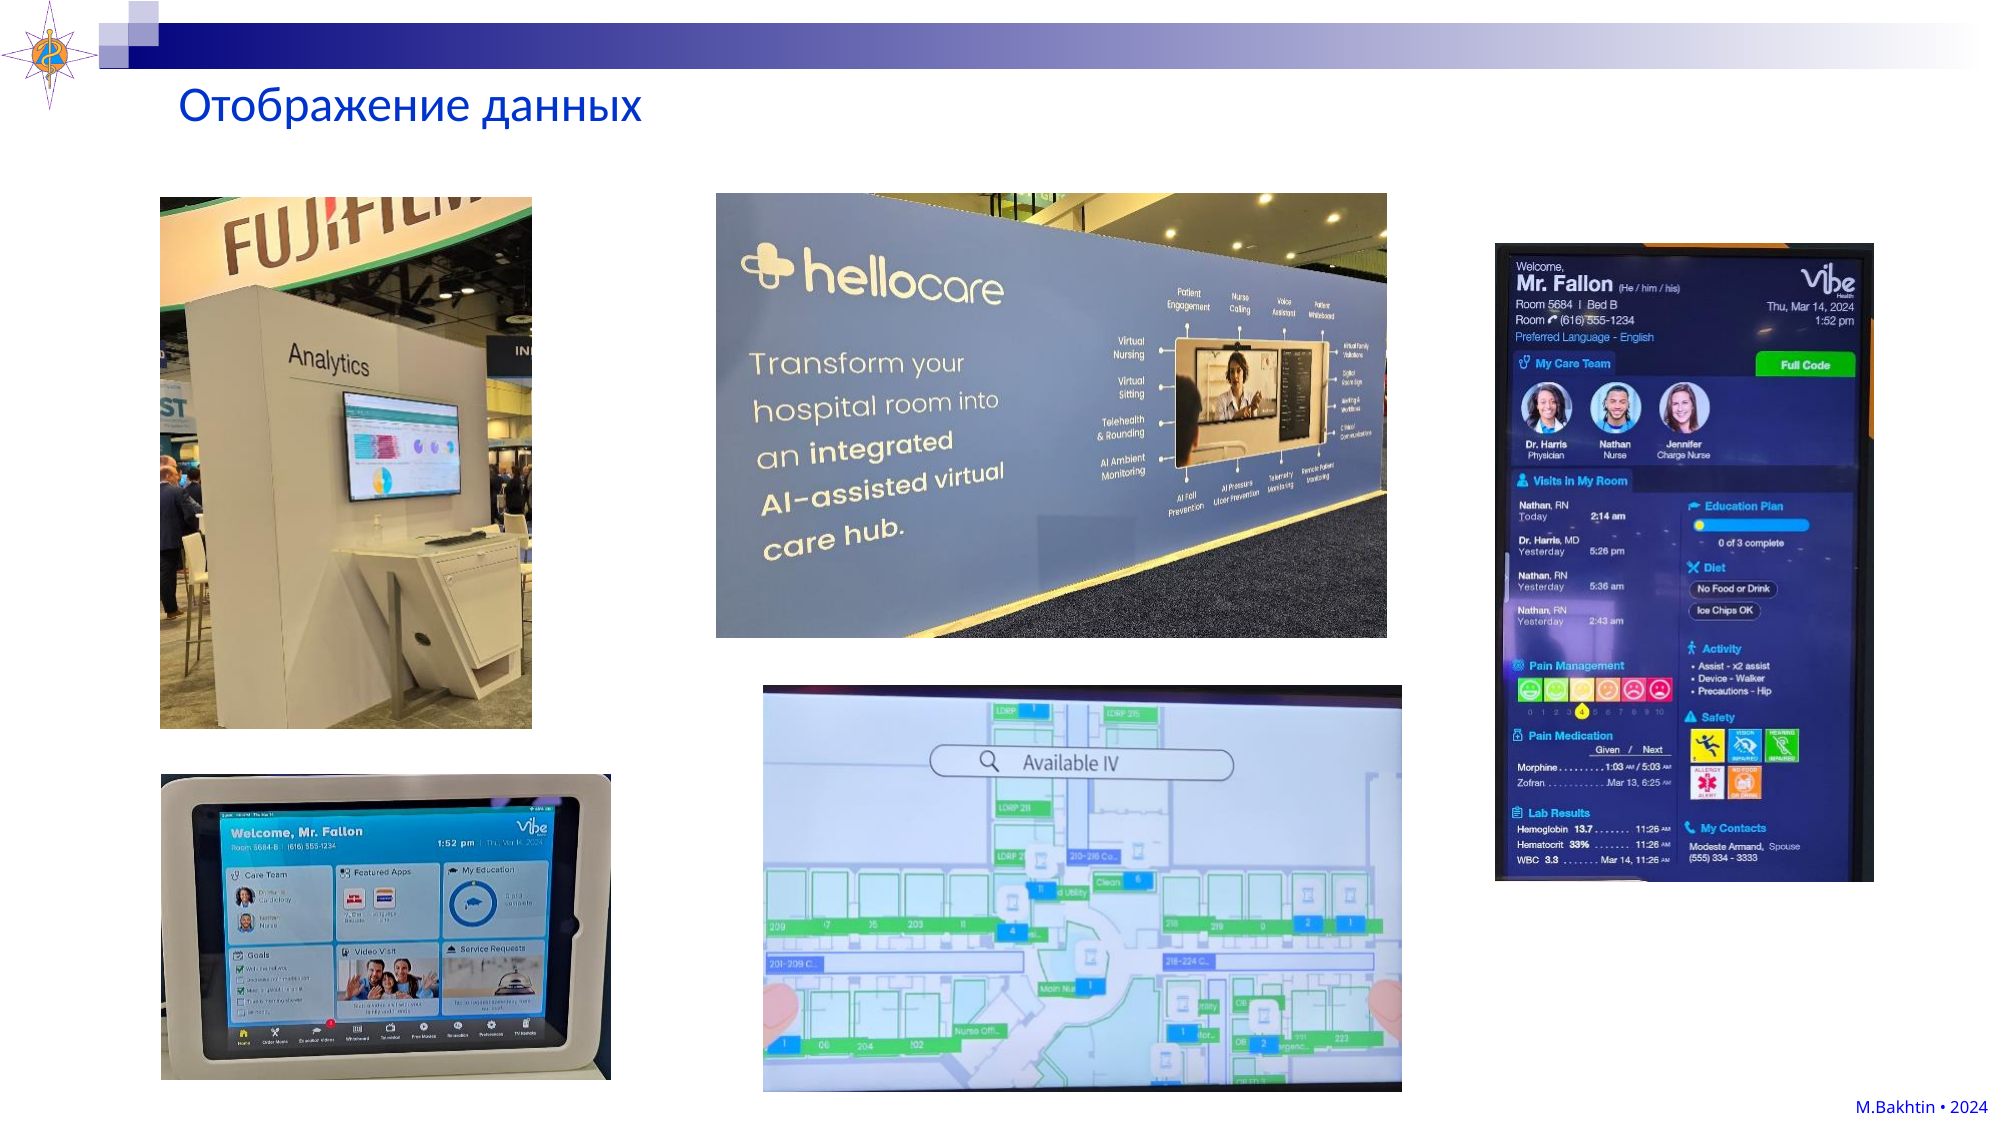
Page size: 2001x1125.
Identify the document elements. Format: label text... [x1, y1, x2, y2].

picture [0, 0, 99, 111]
picture [763, 684, 1402, 1092]
text_box Отображение данных [163, 63, 658, 139]
picture [1495, 243, 1874, 882]
picture [716, 193, 1388, 638]
picture [159, 197, 532, 730]
picture [161, 774, 611, 1081]
